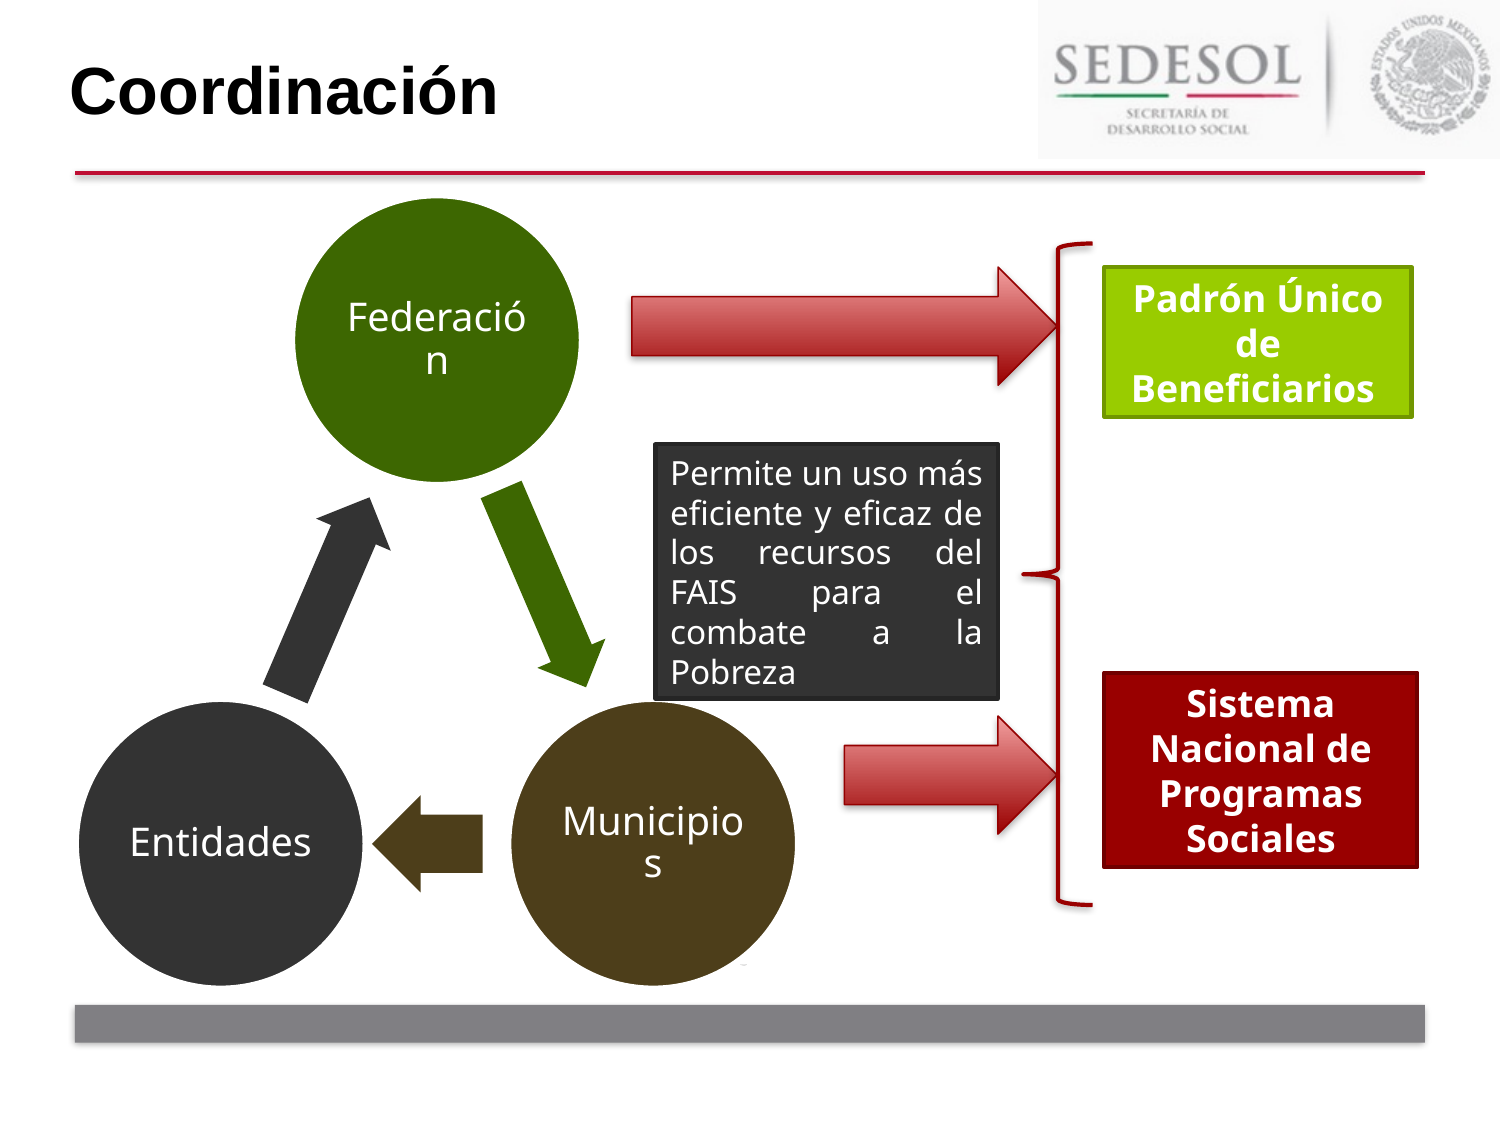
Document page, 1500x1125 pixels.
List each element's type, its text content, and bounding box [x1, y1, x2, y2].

picture [1038, 0, 1500, 159]
text_box Permite un uso más eficiente y eficaz de los recursos del FAIS para el combate a la Pobreza [801, 442, 1000, 701]
text_box [801, 266, 1050, 386]
text_box Sistema Nacional de Programas Sociales [1102, 671, 1419, 869]
text_box [1021, 241, 1093, 908]
text_box [100, 184, 1436, 965]
text_box Padrón Único de Beneficiarios [1102, 265, 1414, 419]
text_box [76, 192, 798, 997]
text_box [843, 715, 1050, 835]
text_box Coordinación [54, 41, 1024, 136]
